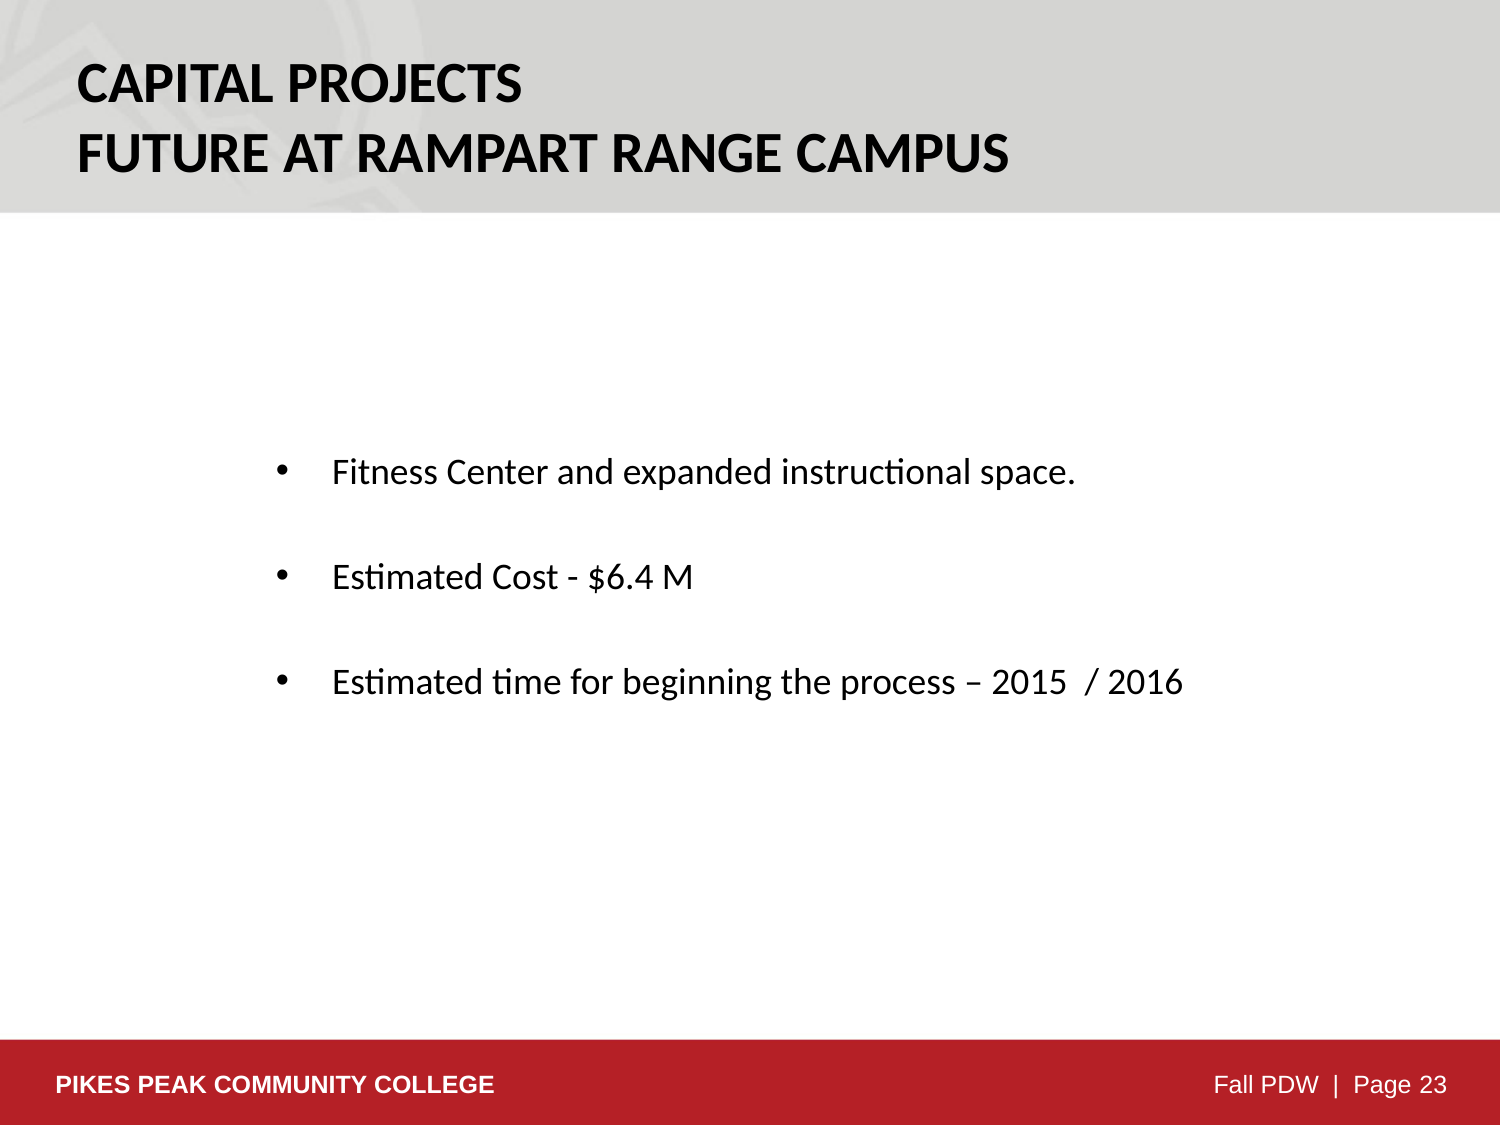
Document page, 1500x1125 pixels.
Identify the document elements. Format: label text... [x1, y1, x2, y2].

text_box Fitness Center and expanded instructional space. Estimated Cost - $6.4 M Estimated time for beginning the process – 2015 / 2016 [260, 439, 1404, 893]
text_box PIKES PEAK COMMUNITY COLLEGE [40, 1060, 700, 1106]
text_box Capital Projects Future at Rampart Range Campus [62, 36, 1462, 201]
picture [0, 0, 1500, 1125]
text_box Fall PDW | Page 23 [802, 1060, 1462, 1106]
